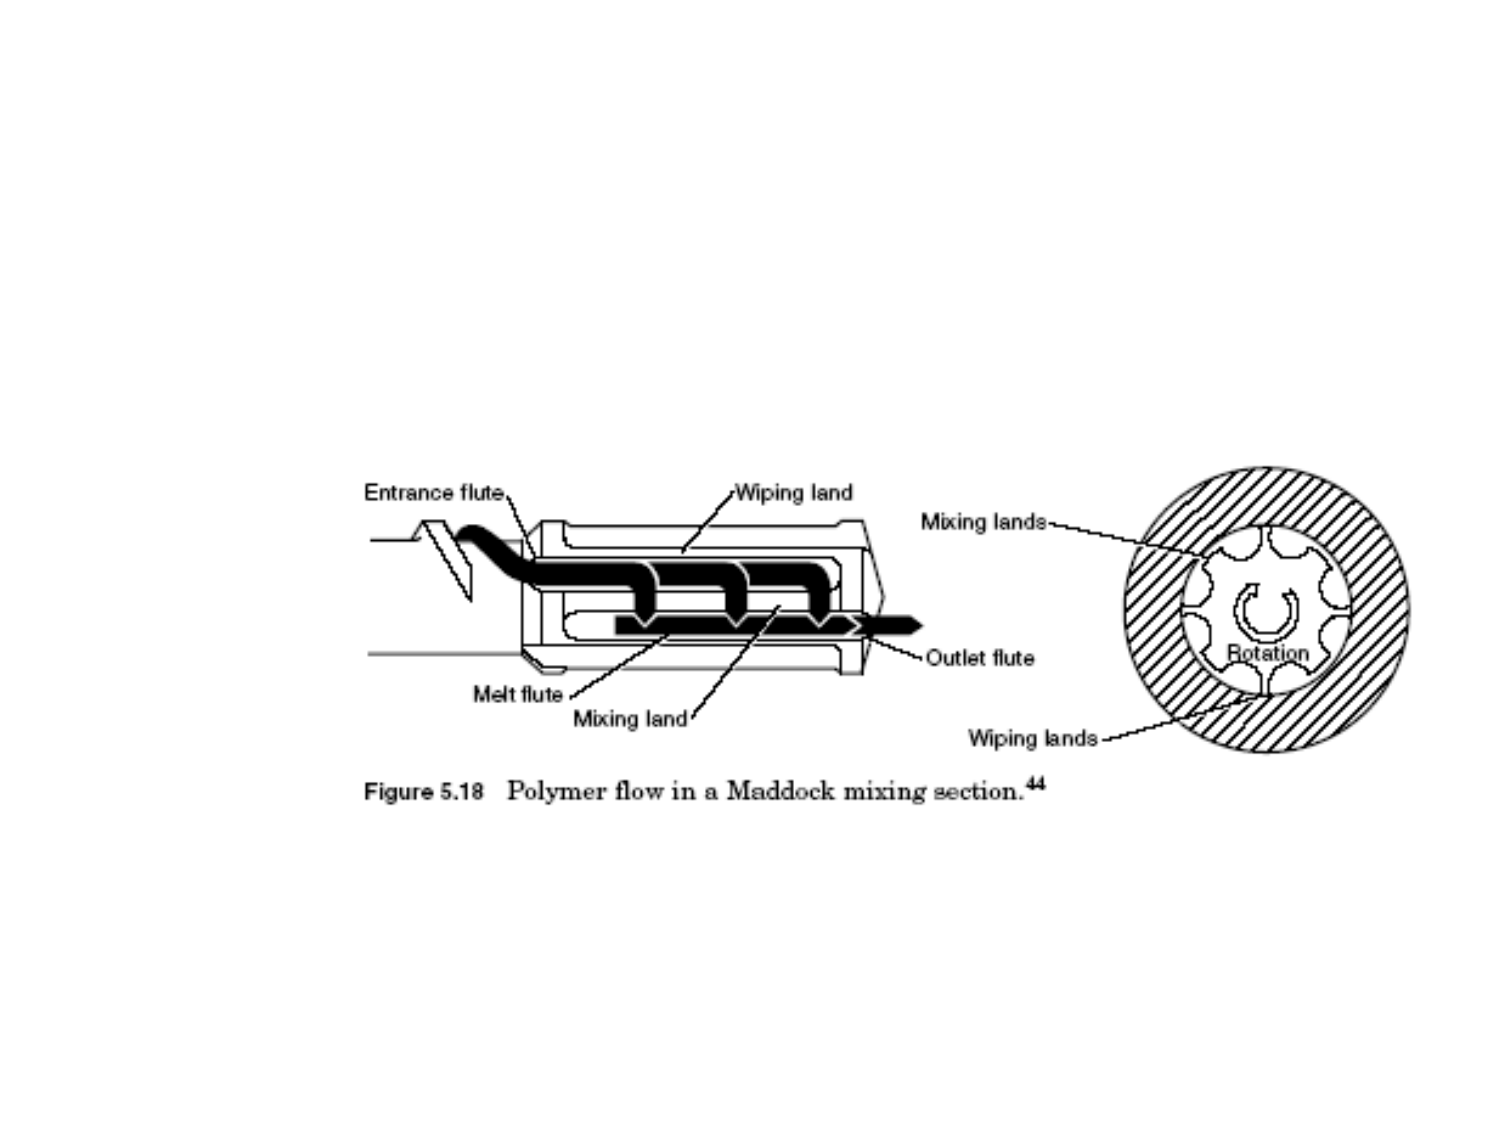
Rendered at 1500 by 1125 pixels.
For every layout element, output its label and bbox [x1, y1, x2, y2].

picture [280, 433, 1448, 833]
